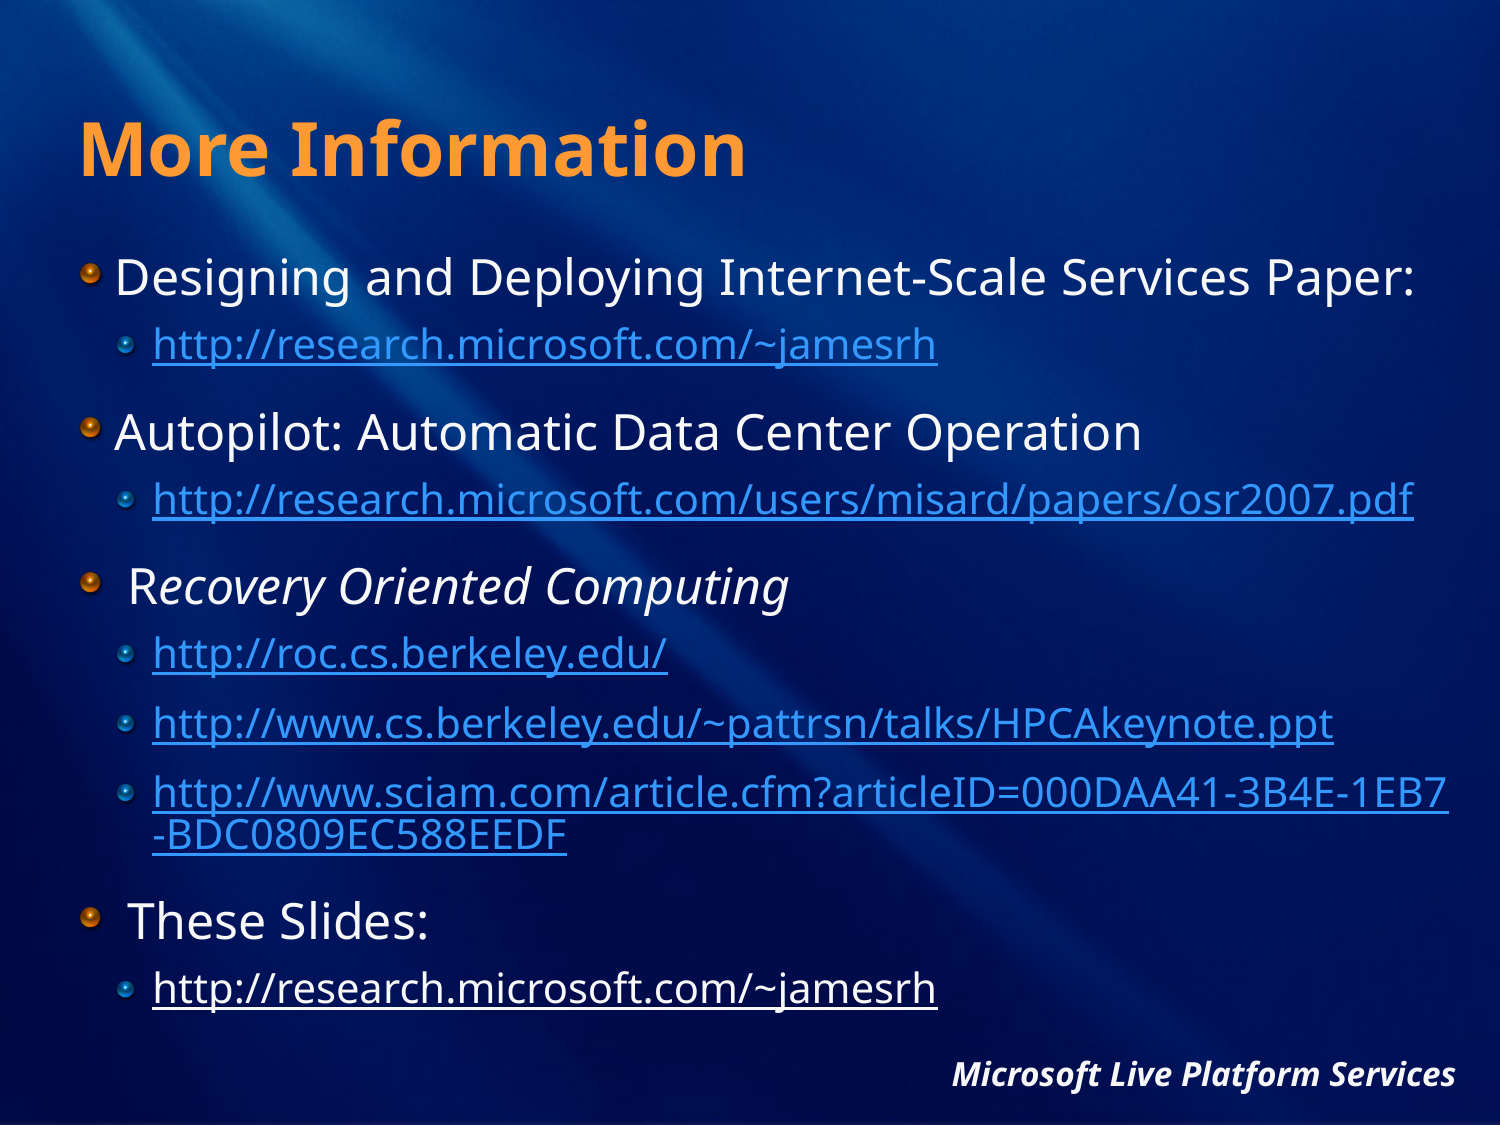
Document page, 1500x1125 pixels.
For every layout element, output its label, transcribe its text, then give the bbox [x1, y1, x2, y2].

picture [0, 0, 1500, 1125]
title More Information [77, 58, 1457, 245]
list Designing and Deploying Internet-Scale Services Paper: http://research.microsoft.com/~jamesrh Autopilot: Automatic Data Center Operation http://research.microsoft.com/users/misard/papers/osr2007.pdf Recovery Oriented Computing http://roc.cs.berkeley.edu/ http://www.cs.berkeley.edu/~pattrsn/talks/HPCAkeynote.ppt http://www.sciam.com/article.cfm?articleID=000DAA41-3B4E-1EB7-BDC0809EC588EEDF These Slides: http://research.microsoft.com/~jamesrh [77, 245, 1457, 1027]
